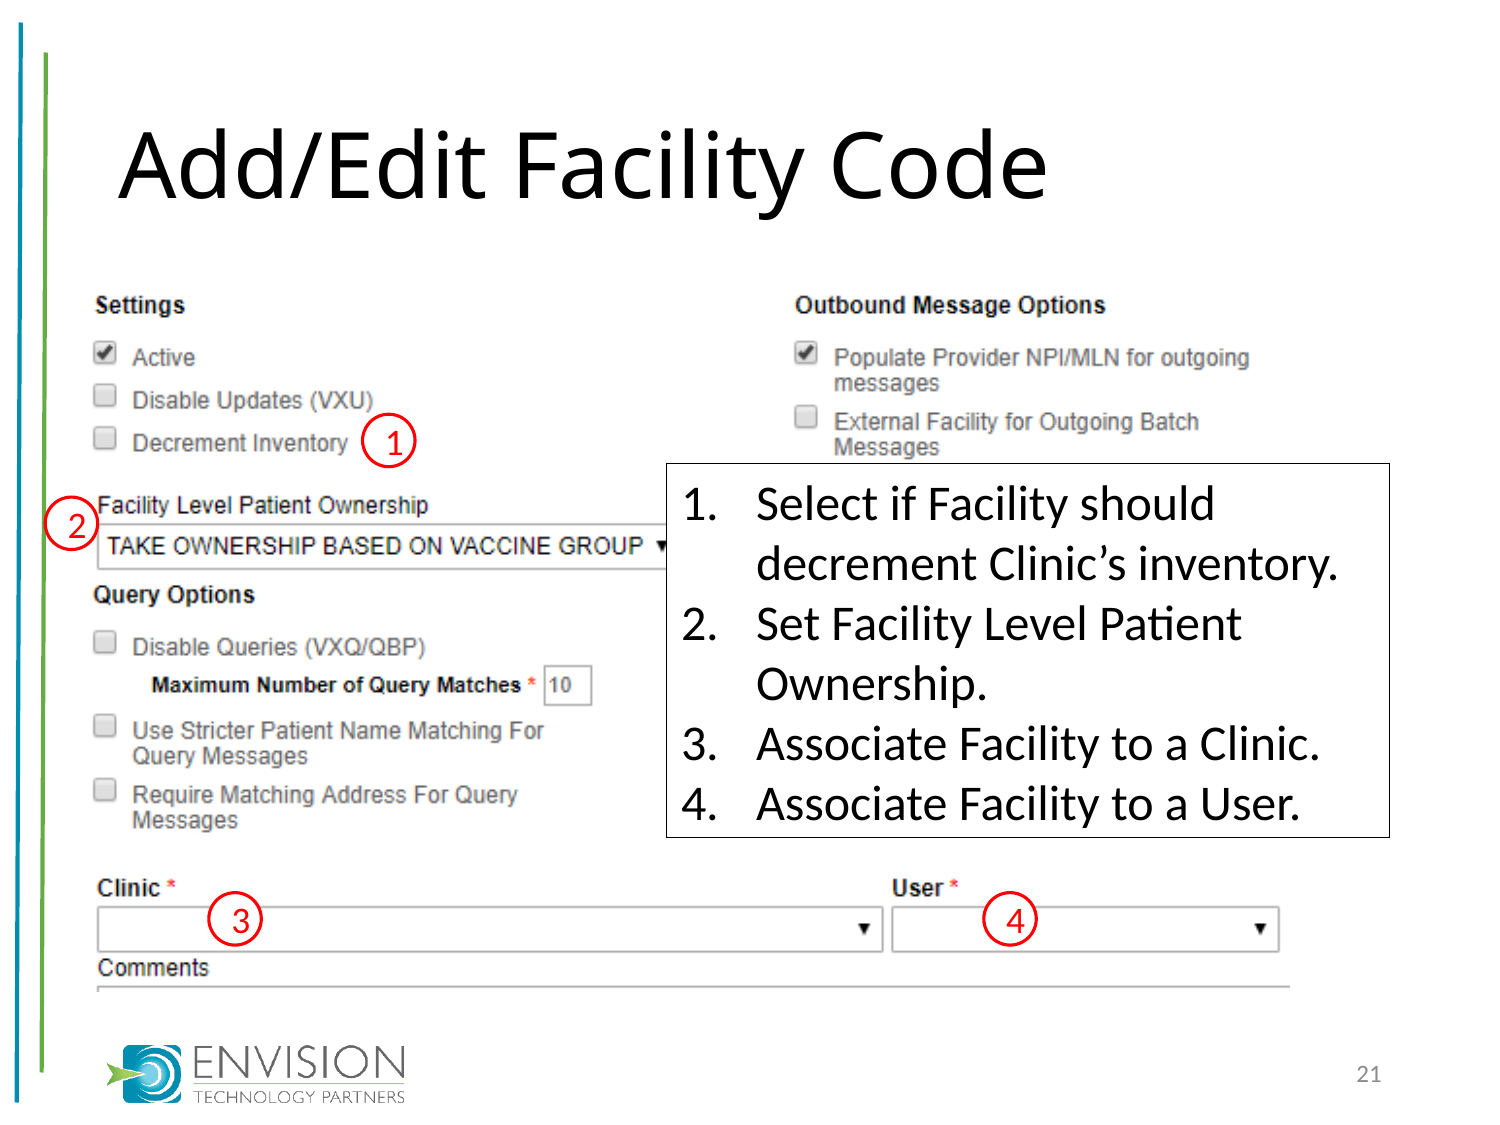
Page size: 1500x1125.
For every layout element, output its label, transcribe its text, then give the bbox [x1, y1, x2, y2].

picture [103, 1045, 174, 1103]
text_box 2 [44, 496, 80, 551]
picture [80, 277, 1290, 992]
text_box Select if Facility should decrement Clinic’s inventory. Set Facility Level Patient Ownership. Associate Facility to a Clinic. Associate Facility to a User. [1290, 463, 1390, 838]
slide_number 21 [1059, 1042, 1397, 1103]
picture [149, 1045, 404, 1103]
title Add/Edit Facility Code [103, 59, 1397, 278]
